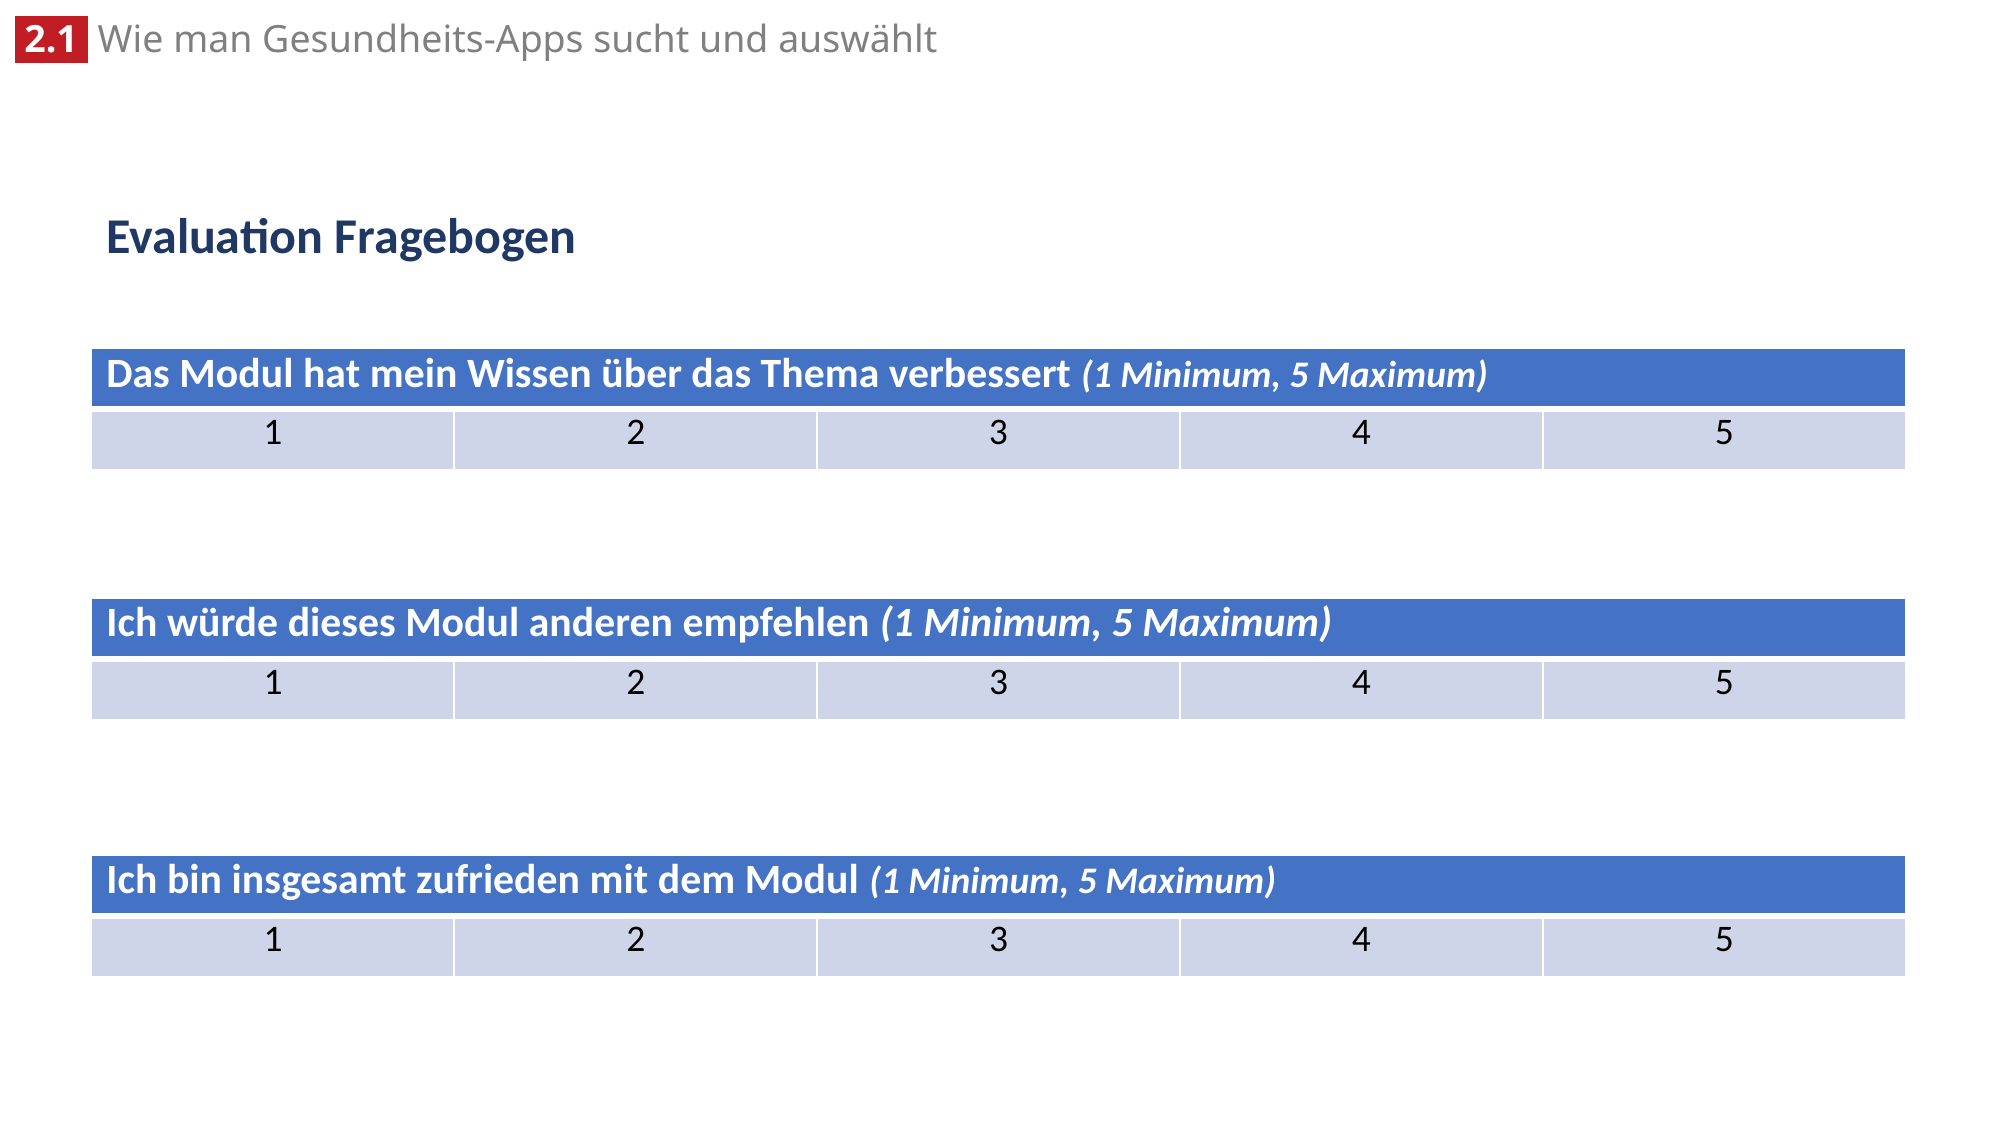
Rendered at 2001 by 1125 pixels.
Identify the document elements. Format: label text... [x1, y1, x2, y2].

table_cell 5 [1544, 919, 1905, 976]
table_cell 4 [1181, 662, 1542, 719]
table_cell 3 [818, 662, 1179, 719]
table_cell 5 [1544, 662, 1905, 719]
table_cell 3 [818, 412, 1179, 469]
table_header Ich bin insgesamt zufrieden mit dem Modul (1 Minimum, 5 Maximum) [92, 856, 1905, 913]
table_cell 2 [455, 662, 816, 719]
table_cell 4 [1181, 412, 1542, 469]
table_cell 3 [818, 919, 1179, 976]
table_cell 2 [455, 919, 816, 976]
title Evaluation Fragebogen [91, 177, 1906, 297]
table_header Ich würde dieses Modul anderen empfehlen (1 Minimum, 5 Maximum) [92, 599, 1905, 656]
table_cell 4 [1181, 919, 1542, 976]
table_cell 5 [1544, 412, 1905, 469]
table_cell 1 [92, 412, 453, 469]
table_header Das Modul hat mein Wissen über das Thema verbessert (1 Minimum, 5 Maximum) [92, 349, 1905, 406]
table_cell 2 [455, 412, 816, 469]
table_cell 1 [92, 919, 453, 976]
table_cell 1 [92, 662, 453, 719]
